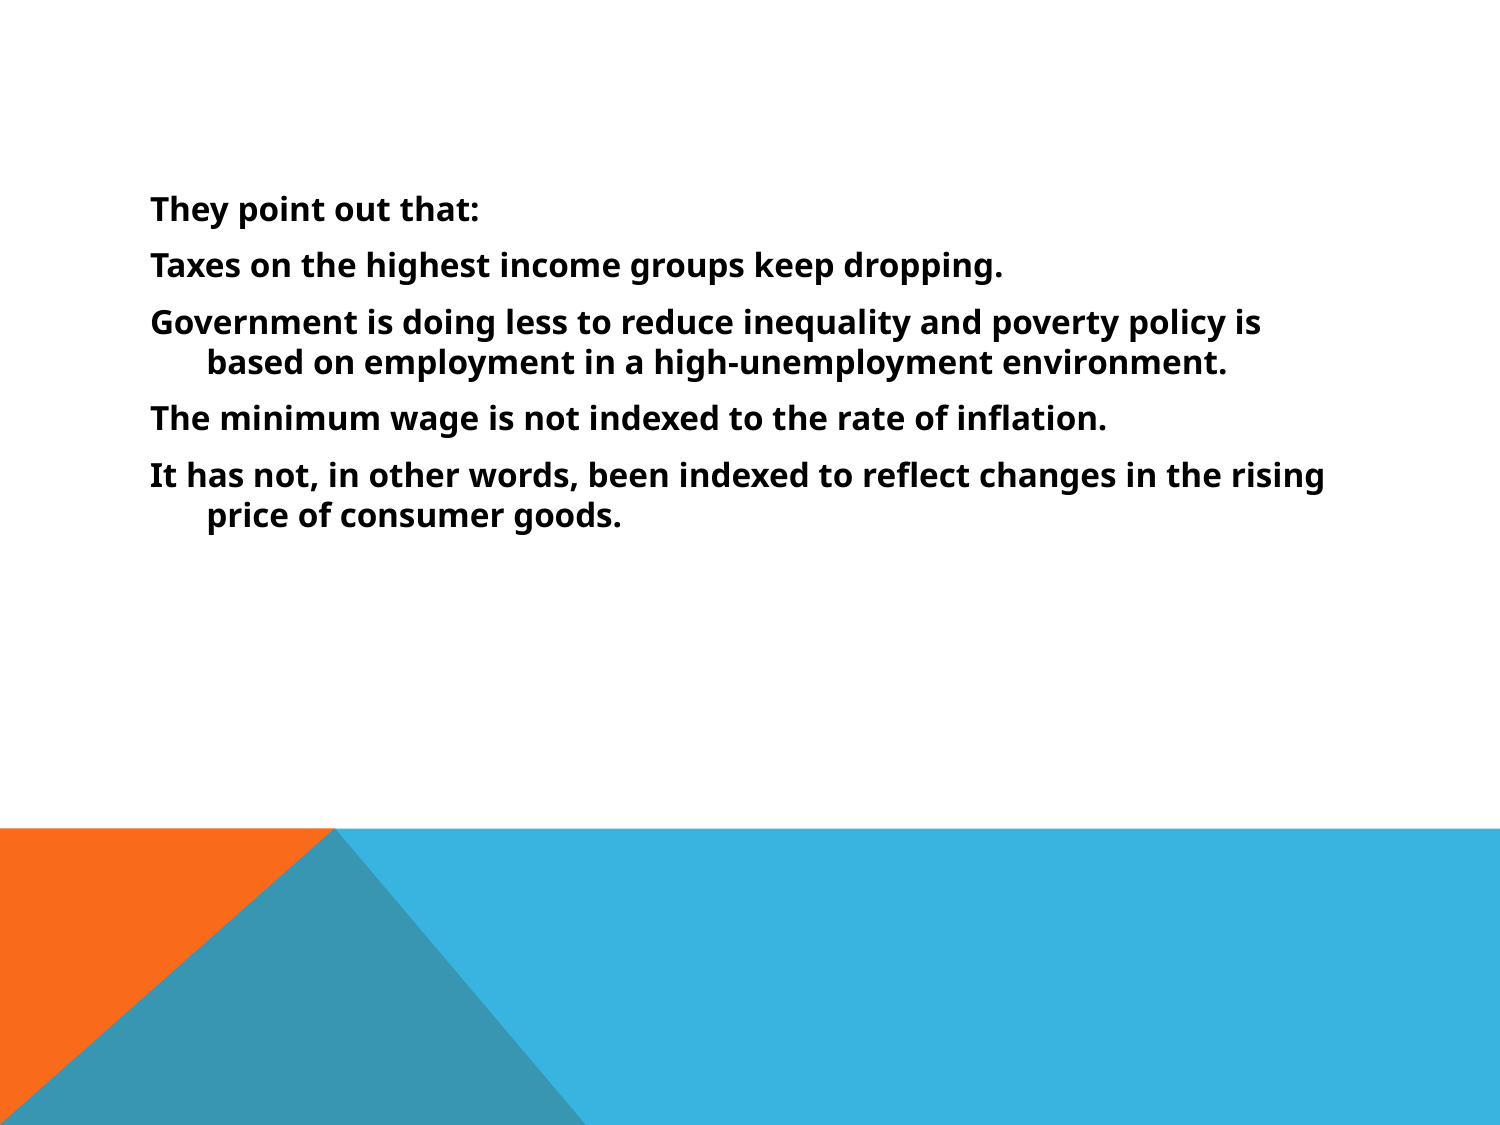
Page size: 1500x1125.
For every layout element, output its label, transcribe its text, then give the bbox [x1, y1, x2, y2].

list They point out that: Taxes on the highest income groups keep dropping. Government is doing less to reduce inequality and poverty policy is based on employment in a high-unemployment environment. The minimum wage is not indexed to the rate of inflation. It has not, in other words, been indexed to reflect changes in the rising price of consumer goods. [135, 180, 1369, 768]
